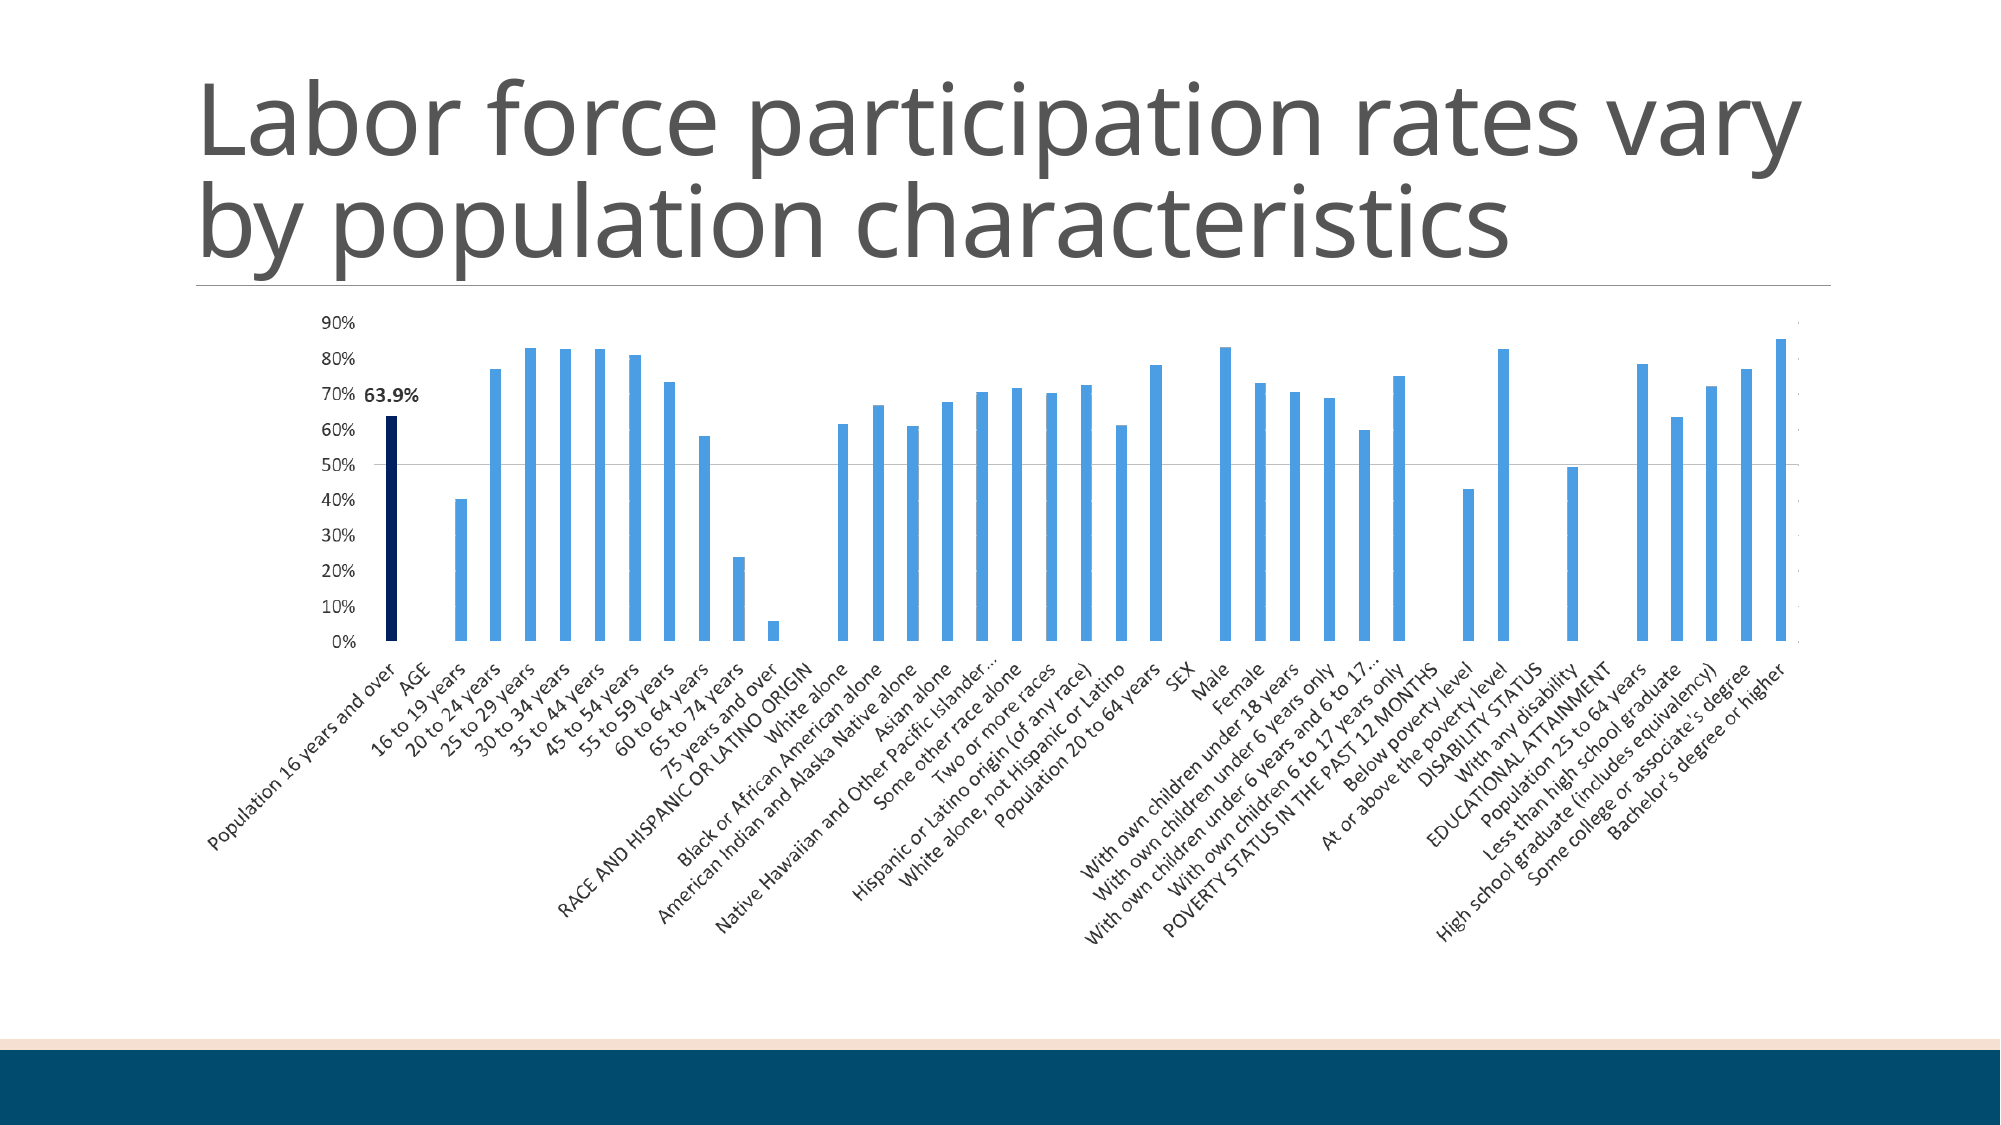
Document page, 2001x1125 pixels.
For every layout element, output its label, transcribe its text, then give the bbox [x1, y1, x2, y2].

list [191, 302, 1818, 964]
title Labor force participation rates vary by population characteristics [180, 47, 1830, 285]
